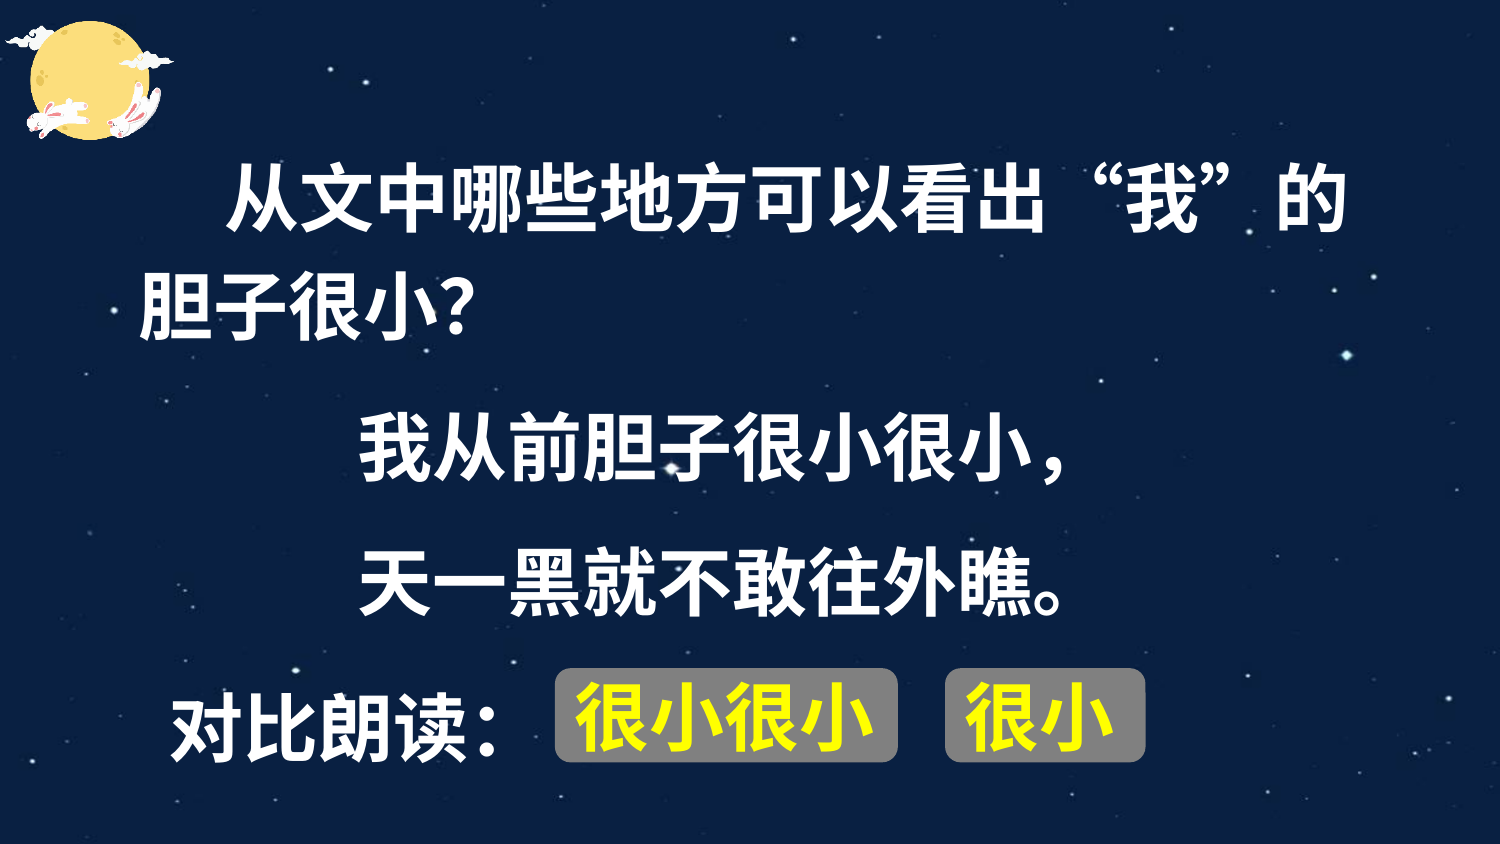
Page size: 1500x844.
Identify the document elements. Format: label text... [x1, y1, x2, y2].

text_box 对比朗读： [153, 655, 532, 779]
text_box 很小 [942, 666, 1148, 765]
text_box 我从前胆子很小很小， 天一黑就不敢往外瞧。 [342, 358, 1158, 633]
text_box 很小很小 [552, 666, 900, 765]
text_box 从文中哪些地方可以看出“我”的胆子很小？ [123, 126, 1376, 358]
picture [0, 0, 1500, 844]
